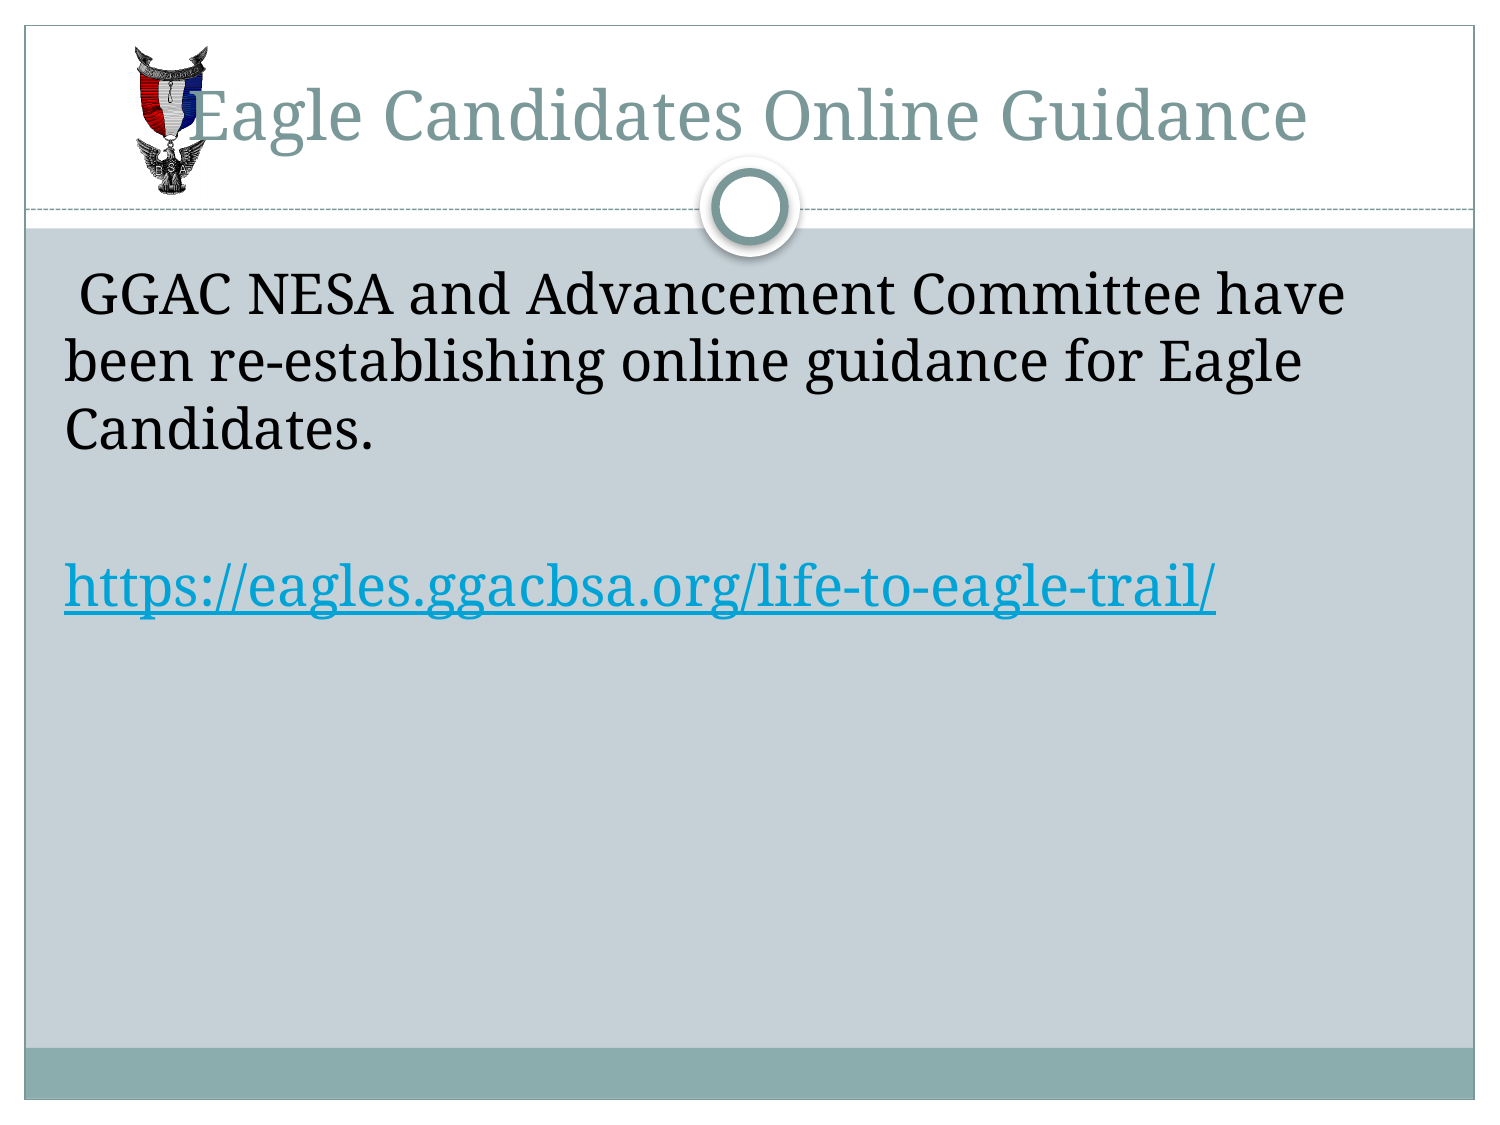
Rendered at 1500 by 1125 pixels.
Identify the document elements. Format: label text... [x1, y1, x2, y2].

picture [125, 162, 220, 200]
list GGAC NESA and Advancement Committee have been re-establishing online guidance for Eagle Candidates. https://eagles.ggacbsa.org/life-to-eagle-trail/ [49, 250, 1445, 1001]
title Eagle Candidates Online Guidance [49, 37, 1450, 162]
